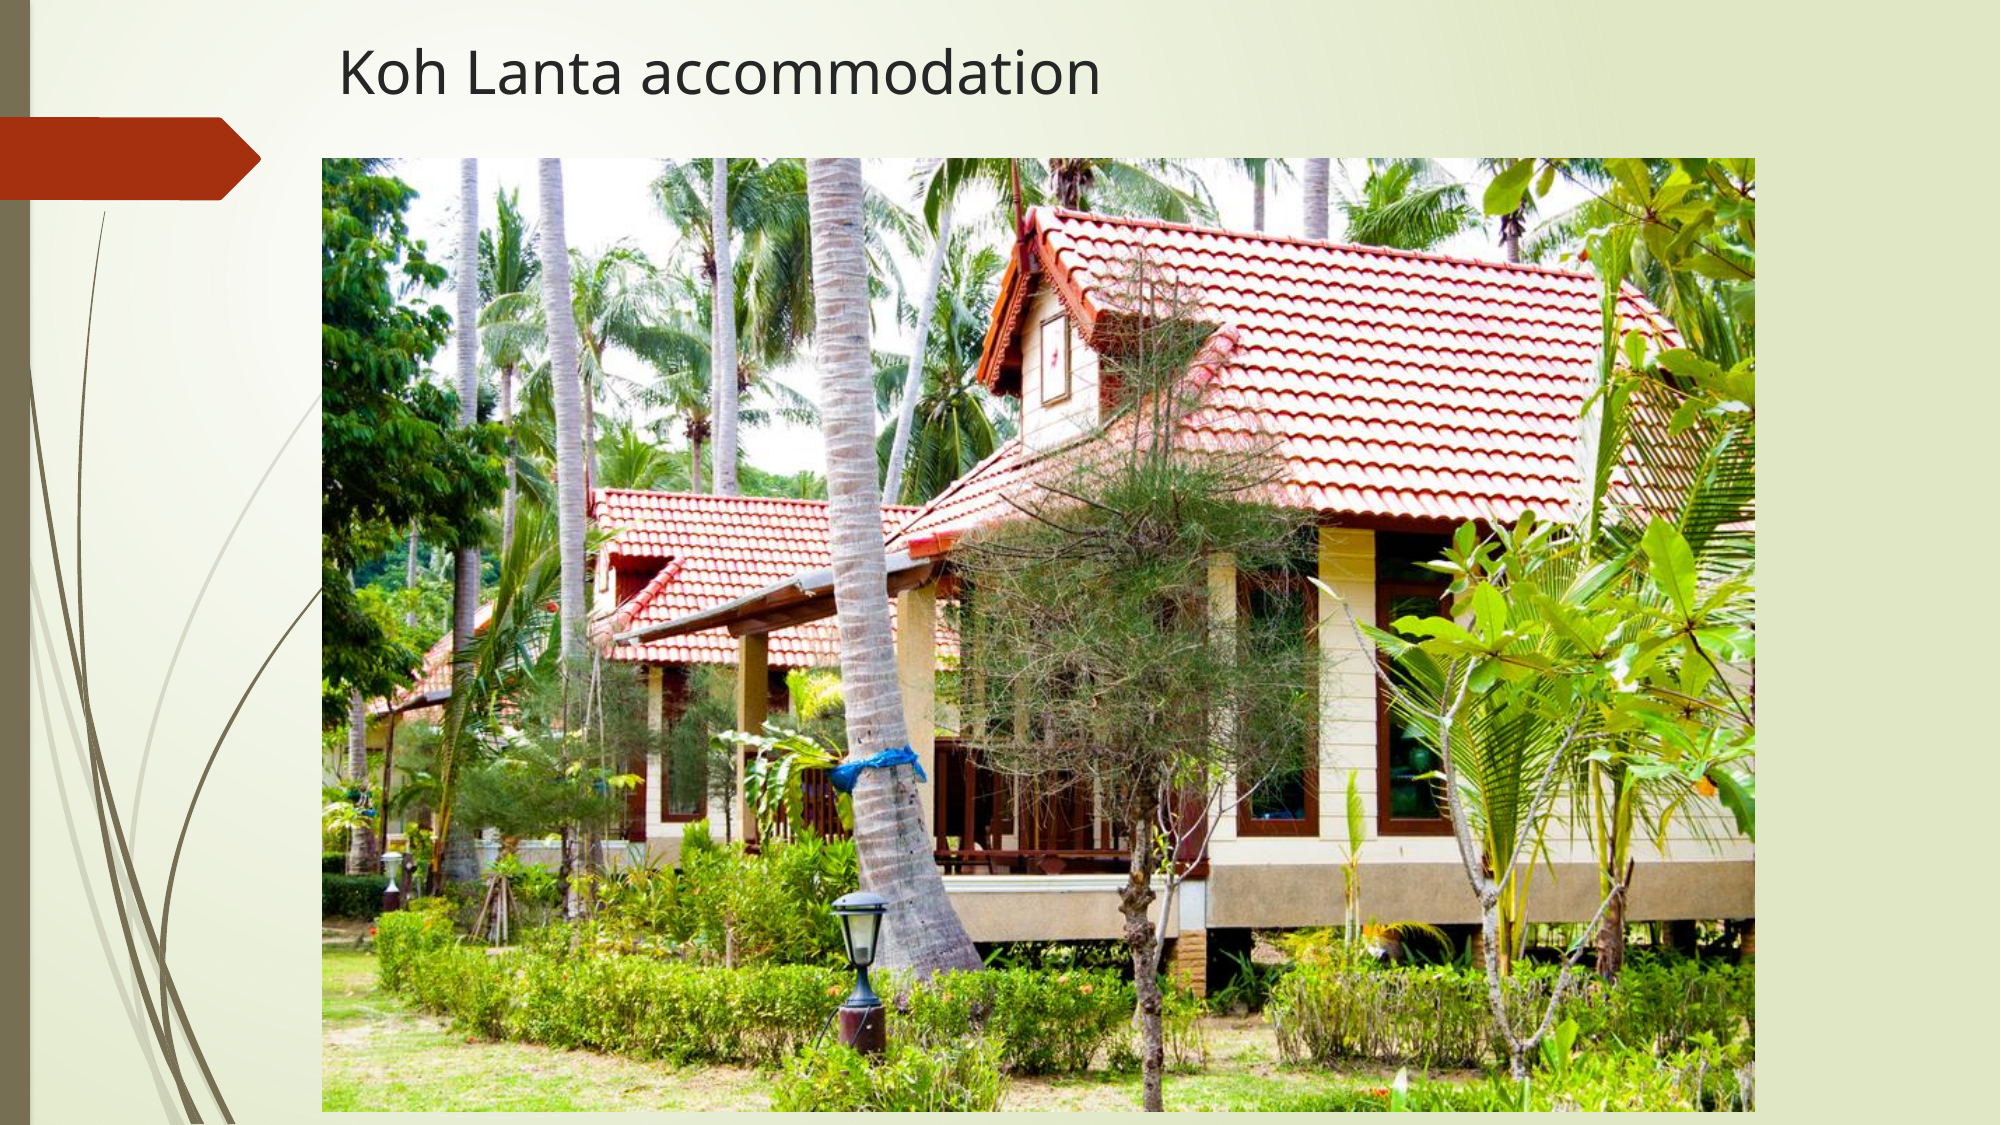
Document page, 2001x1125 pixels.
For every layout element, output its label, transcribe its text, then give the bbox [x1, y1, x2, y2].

title Koh Lanta accommodation [322, 26, 1696, 115]
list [322, 158, 1756, 1112]
